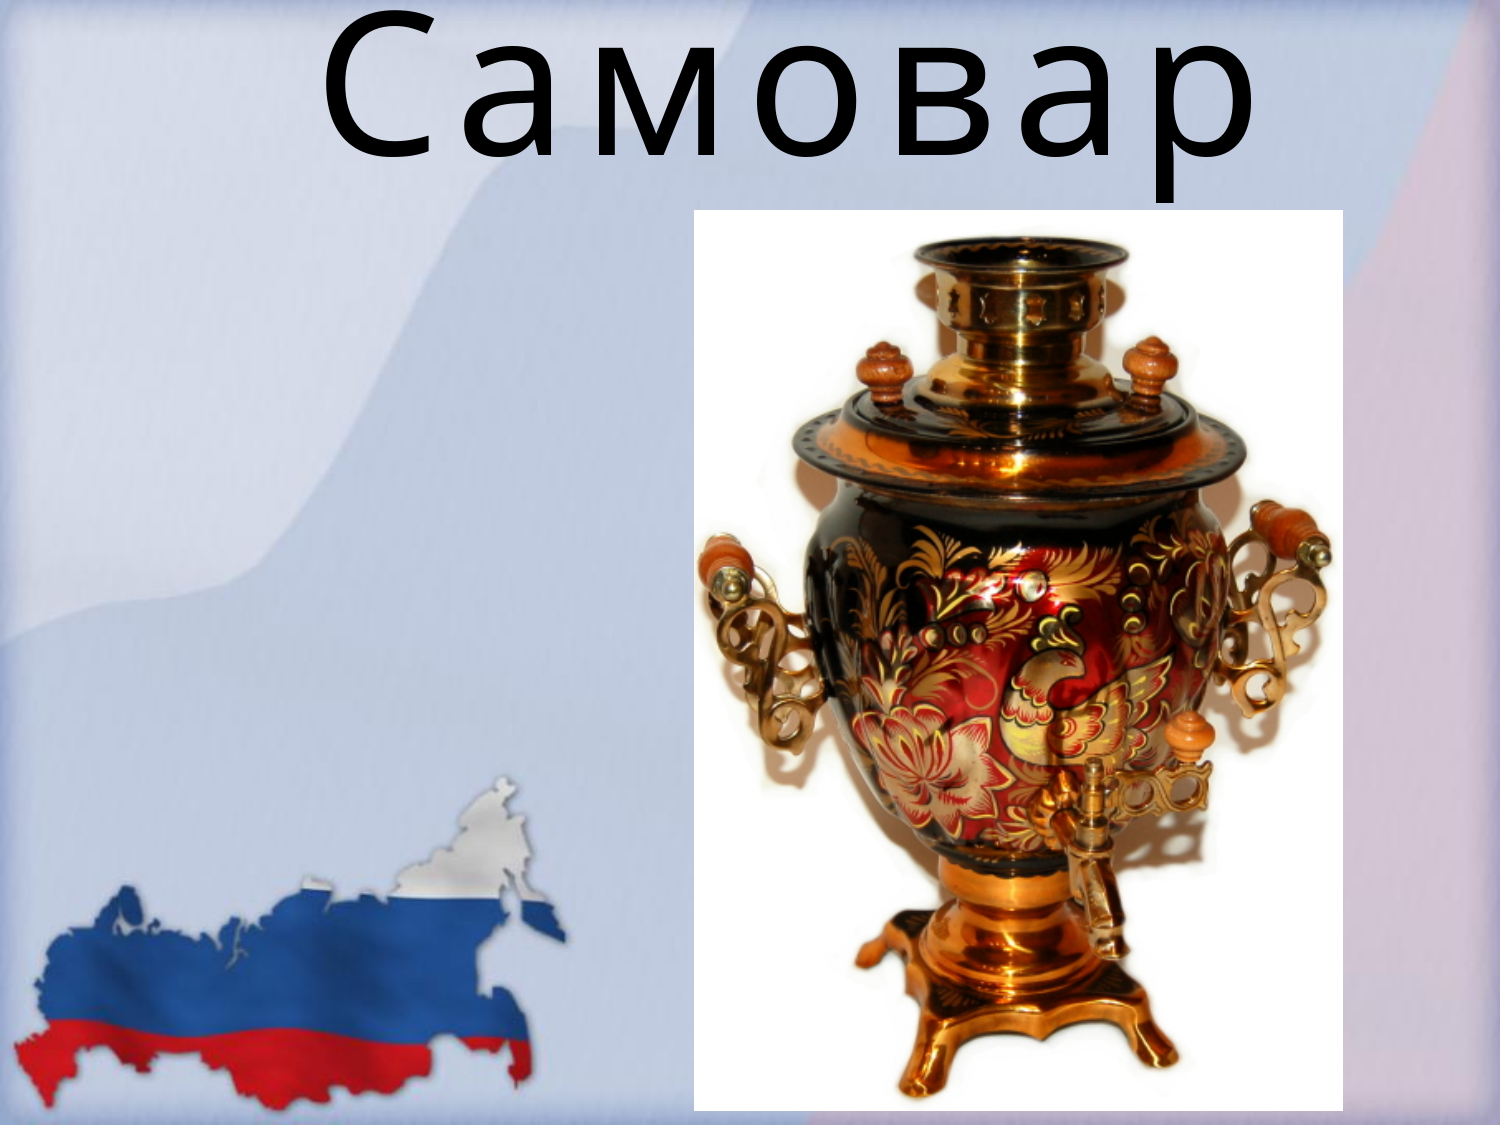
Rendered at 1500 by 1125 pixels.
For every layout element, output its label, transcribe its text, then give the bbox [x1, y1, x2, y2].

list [694, 209, 1343, 1111]
title Самовар [121, 101, 1472, 290]
picture [0, 0, 1500, 1125]
